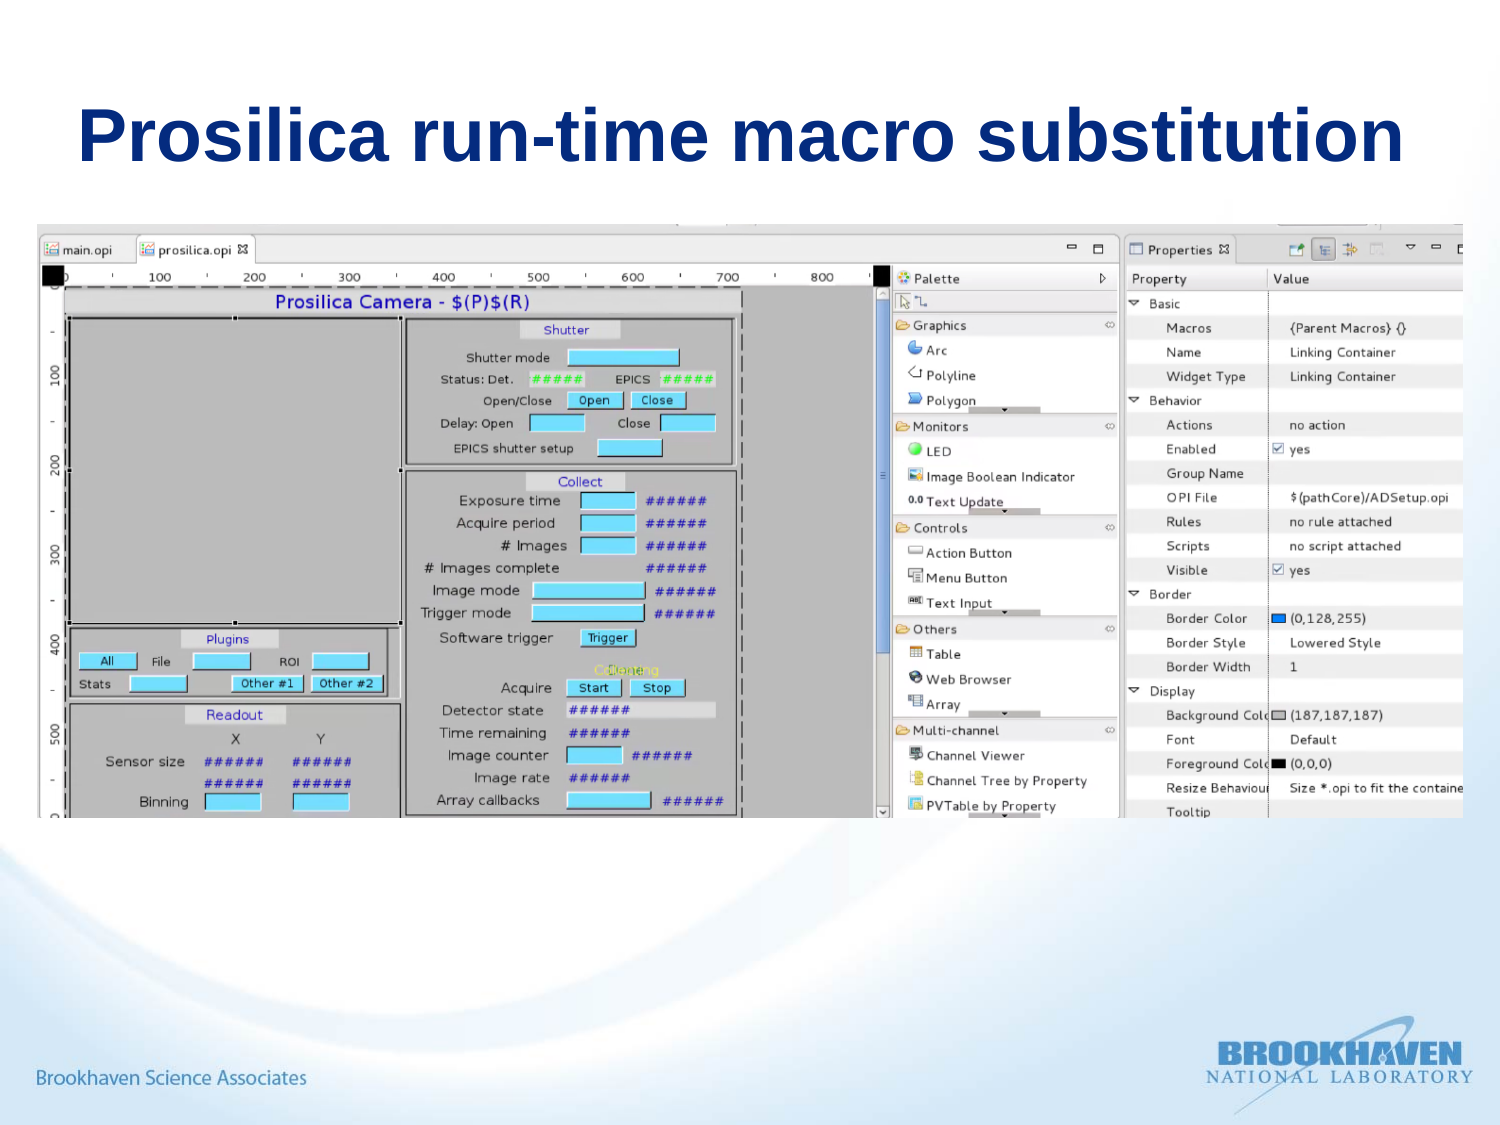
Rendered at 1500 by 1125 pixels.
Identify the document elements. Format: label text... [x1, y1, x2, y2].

title Prosilica run-time macro substitution [62, 49, 1438, 223]
picture [0, 0, 1500, 1125]
